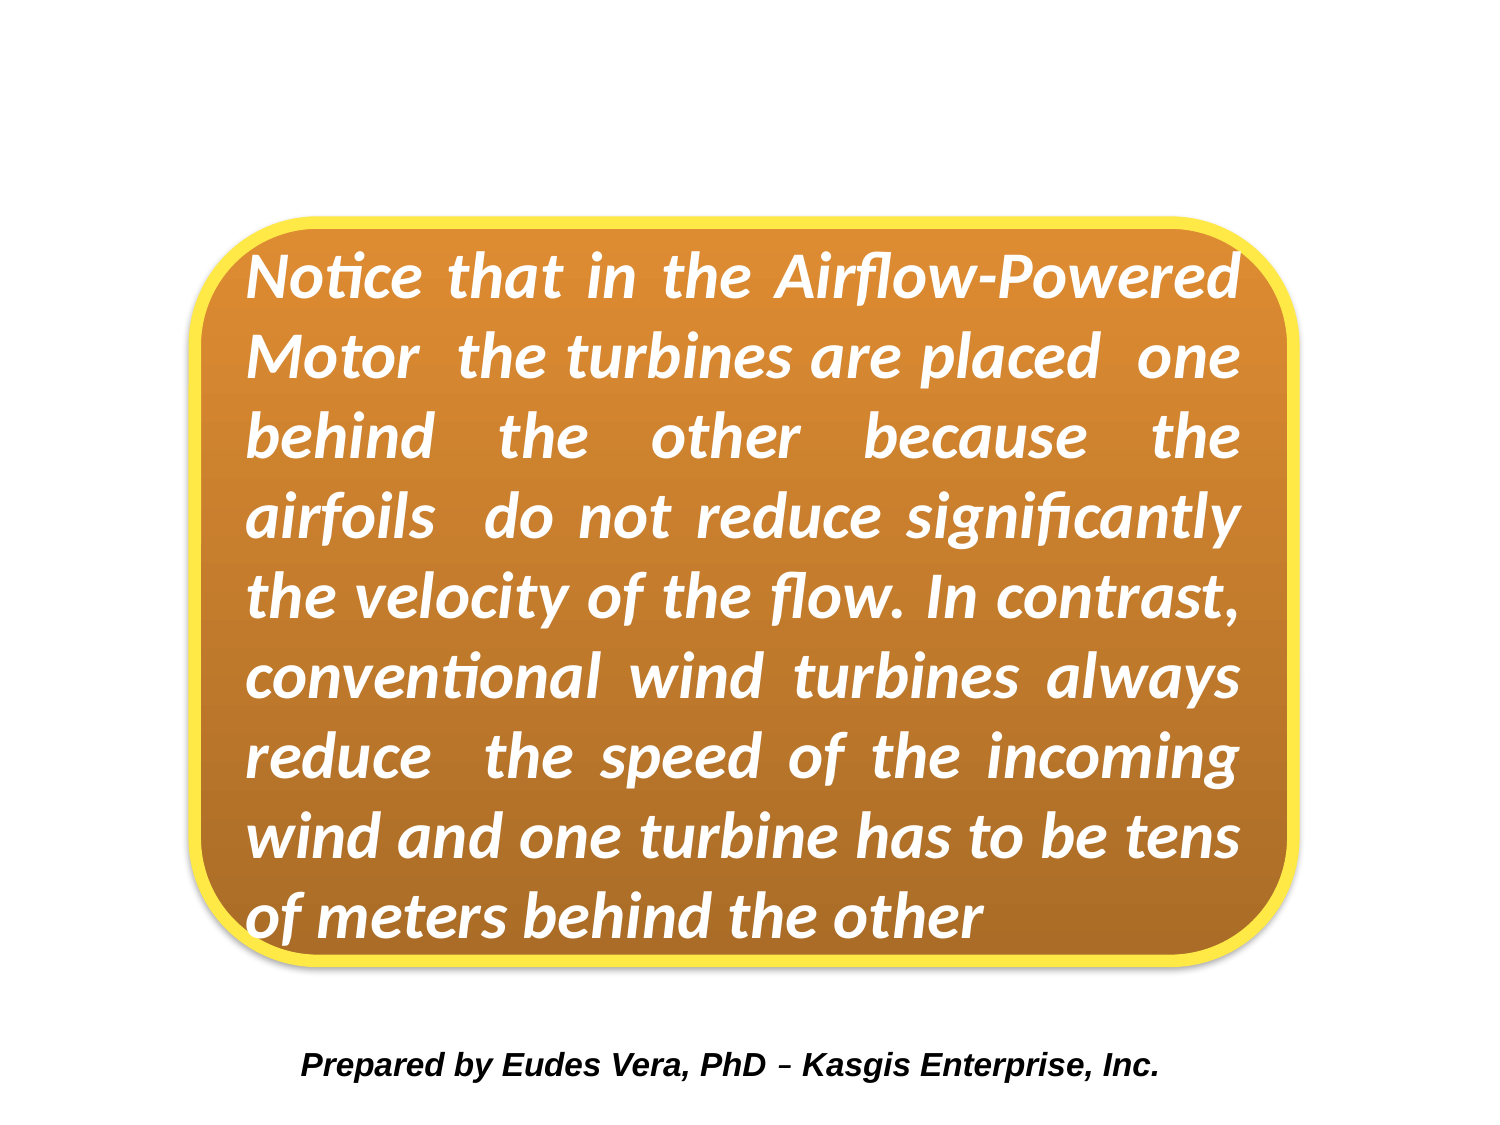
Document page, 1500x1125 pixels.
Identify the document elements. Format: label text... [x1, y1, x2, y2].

text_box Prepared by Eudes Vera, PhD – Kasgis Enterprise, Inc. [230, 1035, 1211, 1091]
text_box Notice that in the Airflow-Powered Motor the turbines are placed one behind the other because the airfoils do not reduce significantly the velocity of the flow. In contrast, conventional wind turbines always reduce the speed of the incoming wind and one turbine has to be tens of meters behind the other [194, 222, 1294, 961]
